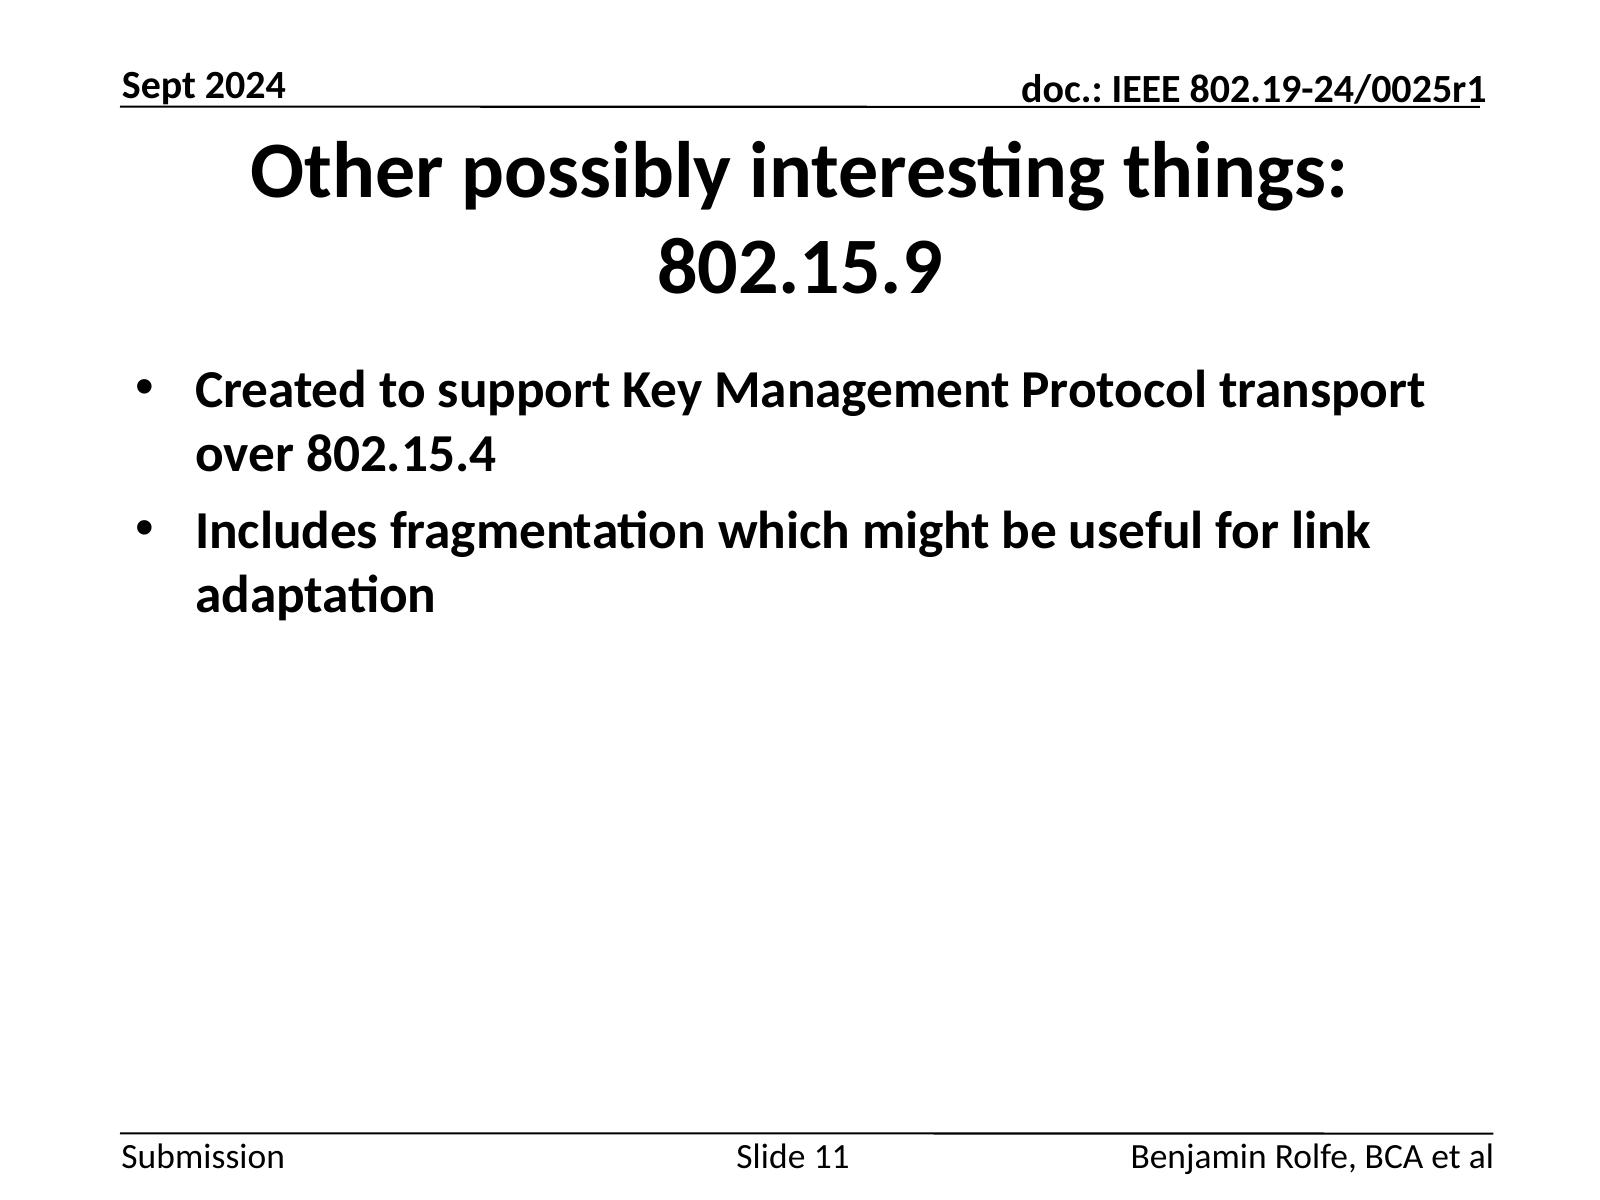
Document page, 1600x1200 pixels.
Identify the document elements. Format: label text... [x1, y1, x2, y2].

title Other possibly interesting things: 802.15.9 [119, 119, 1480, 307]
list Created to support Key Management Protocol transport over 802.15.4 Includes fragmentation which might be useful for link adaptation [119, 346, 1480, 1067]
slide_number Slide 11 [733, 1132, 854, 1197]
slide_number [121, 58, 451, 107]
footer Benjamin Rolfe, BCA et al [937, 1132, 1495, 1174]
